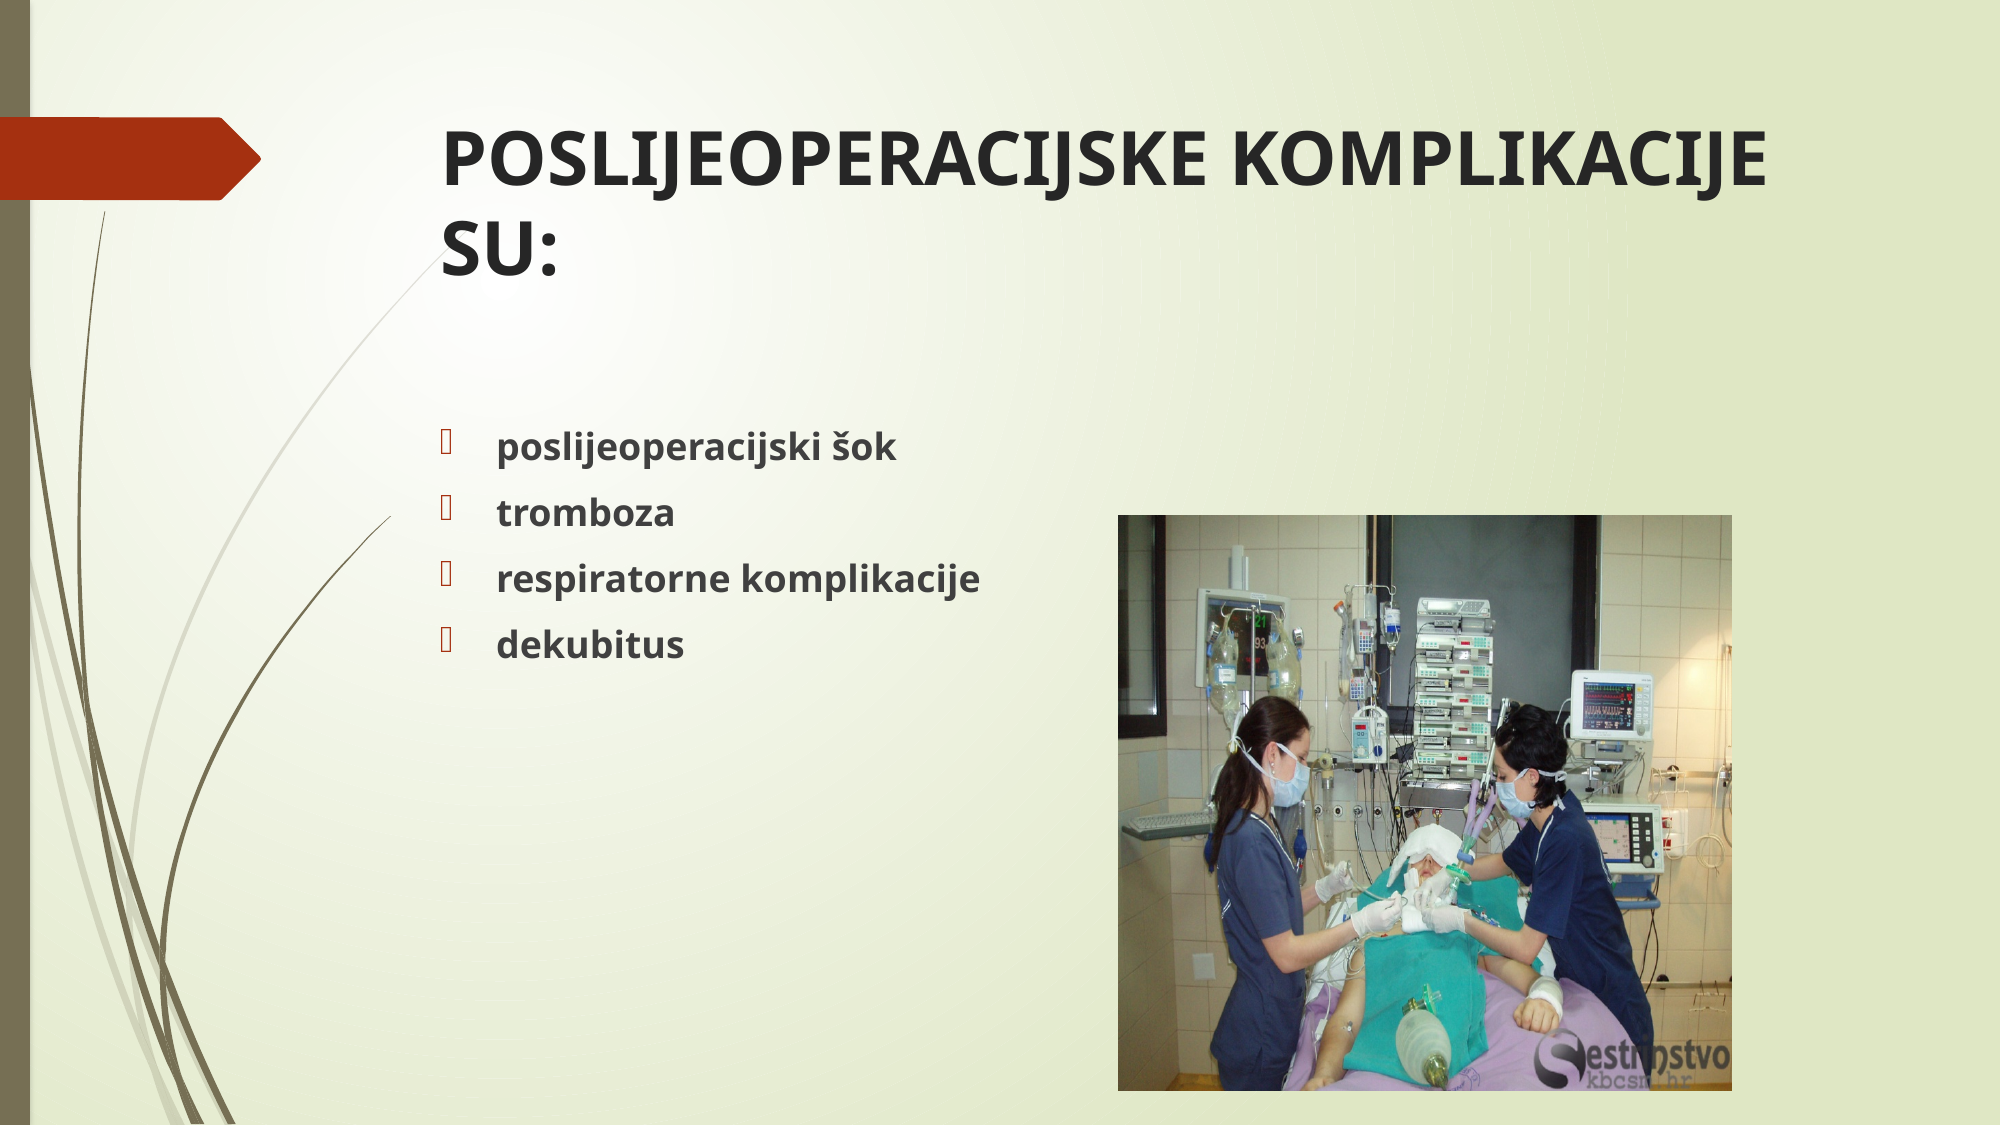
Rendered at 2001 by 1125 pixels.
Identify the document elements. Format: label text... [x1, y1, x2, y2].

title POSLIJEOPERACIJSKE KOMPLIKACIJE SU: [425, 102, 1888, 313]
list poslijeoperacijski šok tromboza respiratorne komplikacije dekubitus [424, 350, 1888, 970]
picture [1117, 515, 1732, 1091]
